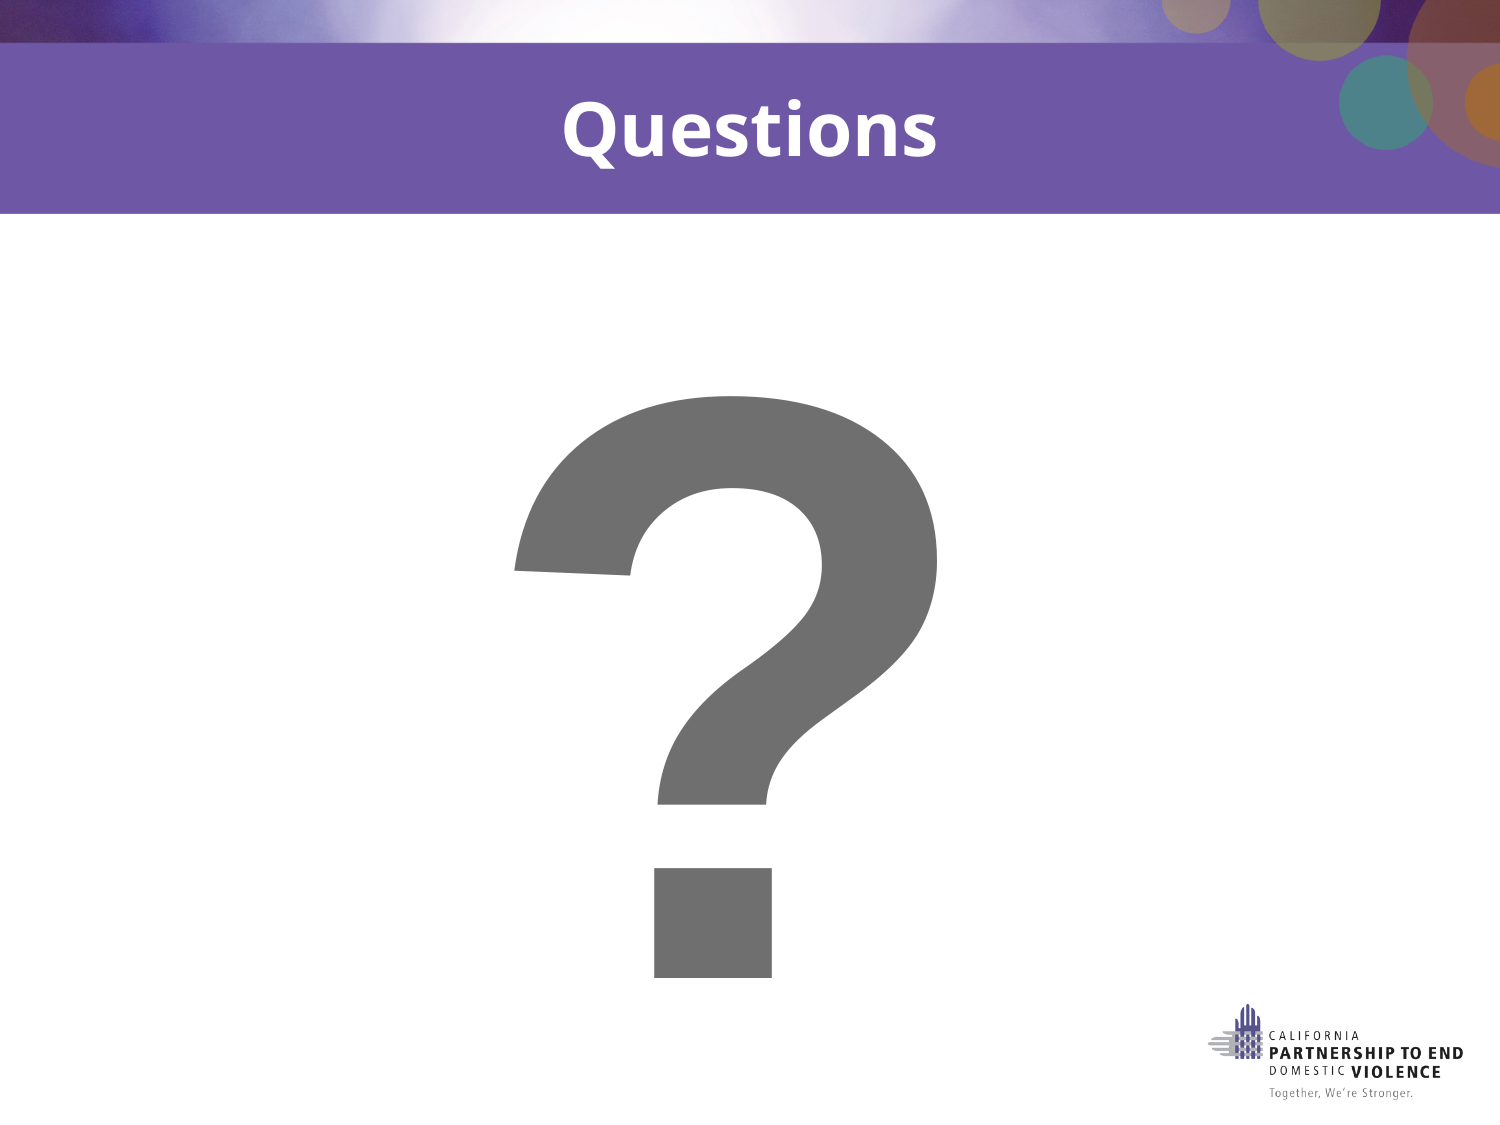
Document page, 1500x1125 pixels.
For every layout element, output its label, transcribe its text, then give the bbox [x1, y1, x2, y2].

picture [0, 0, 1500, 1125]
title Questions [75, 37, 1425, 216]
text_box ? [99, 137, 1363, 1125]
